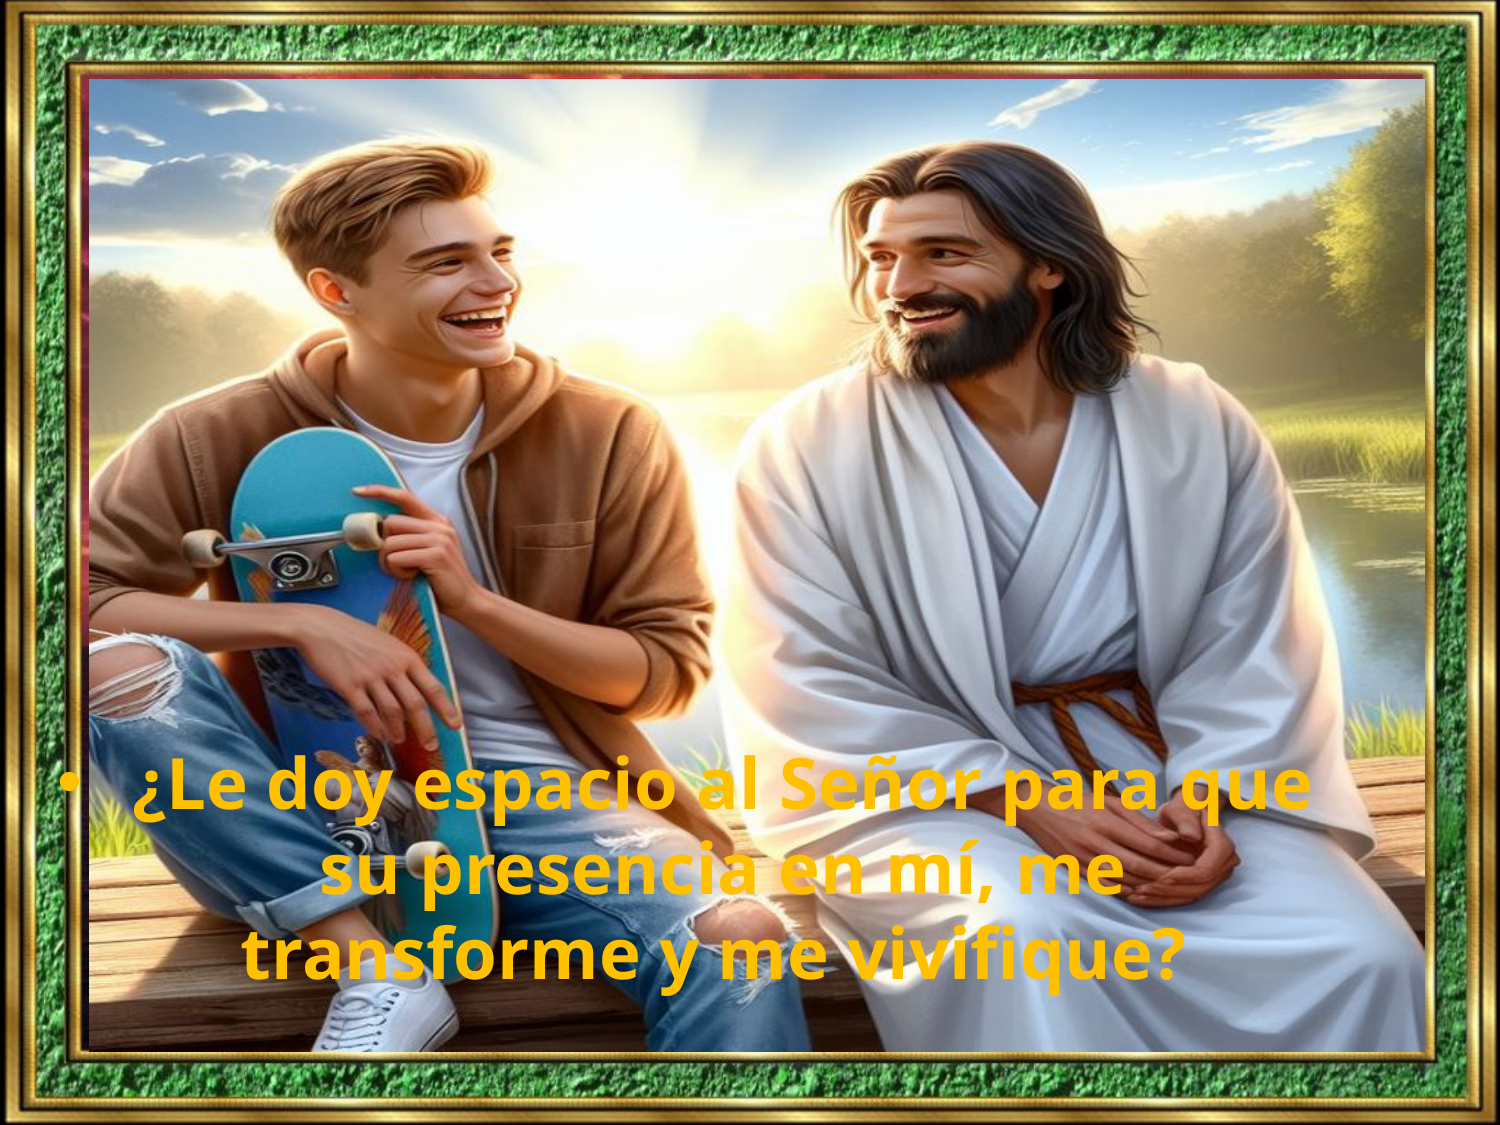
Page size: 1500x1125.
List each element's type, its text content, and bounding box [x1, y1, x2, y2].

text_box ¿Le doy espacio al Señor para que su presencia en mí, me transforme y me vivifique? [35, 731, 83, 1001]
picture [0, 0, 1500, 1125]
